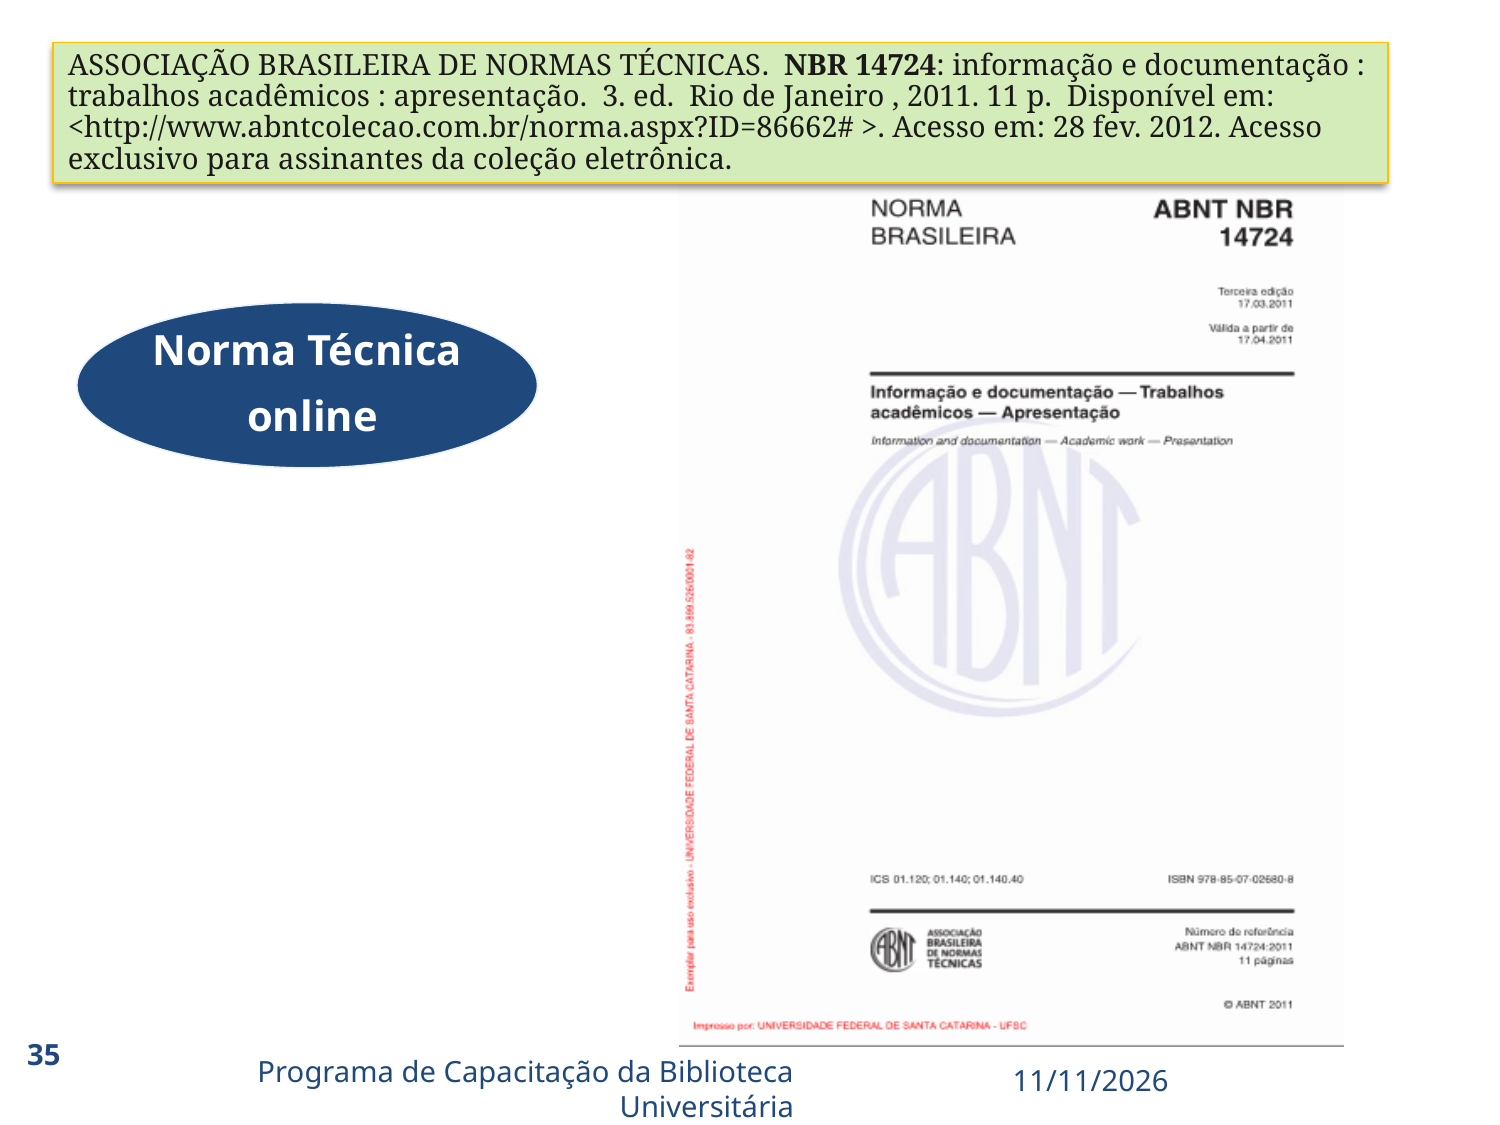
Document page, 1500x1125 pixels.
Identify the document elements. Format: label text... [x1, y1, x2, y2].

slide_number 35 [0, 1025, 88, 1088]
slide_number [998, 1058, 1436, 1107]
picture [678, 148, 1344, 1048]
text_box Norma Técnica online [76, 302, 538, 468]
text_box ASSOCIAÇÃO BRASILEIRA DE NORMAS TÉCNICAS. NBR 14724: informação e documentação : trabalhos acadêmicos : apresentação. 3. ed. Rio de Janeiro , 2011. 11 p. Disponível em: <http://www.abntcolecao.com.br/norma.aspx?ID=86662# >. Acesso em: 28 fev. 2012. Acesso exclusivo para assinantes da coleção eletrônica. [52, 42, 1389, 184]
footer Programa de Capacitação da Biblioteca Universitária [92, 1058, 809, 1119]
